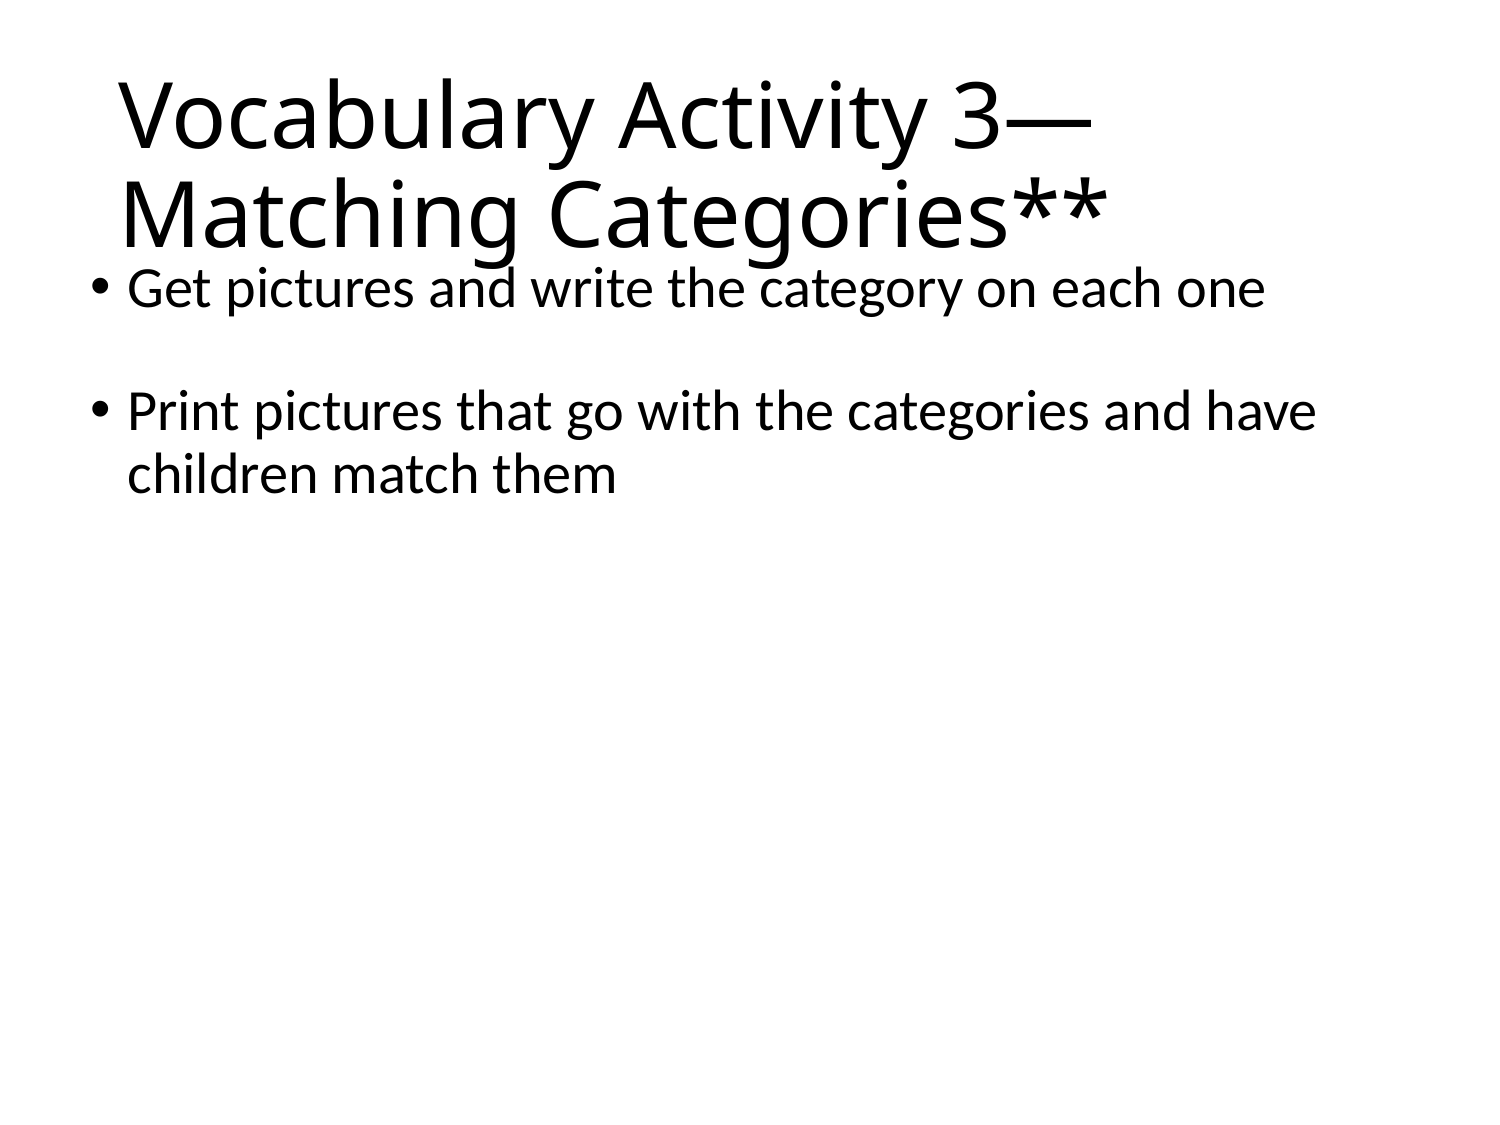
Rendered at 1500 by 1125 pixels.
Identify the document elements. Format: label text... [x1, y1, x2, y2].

title Vocabulary Activity 3—Matching Categories** [103, 59, 1397, 249]
list Get pictures and write the category on each one Print pictures that go with the categories and have children match them [75, 249, 1463, 1005]
